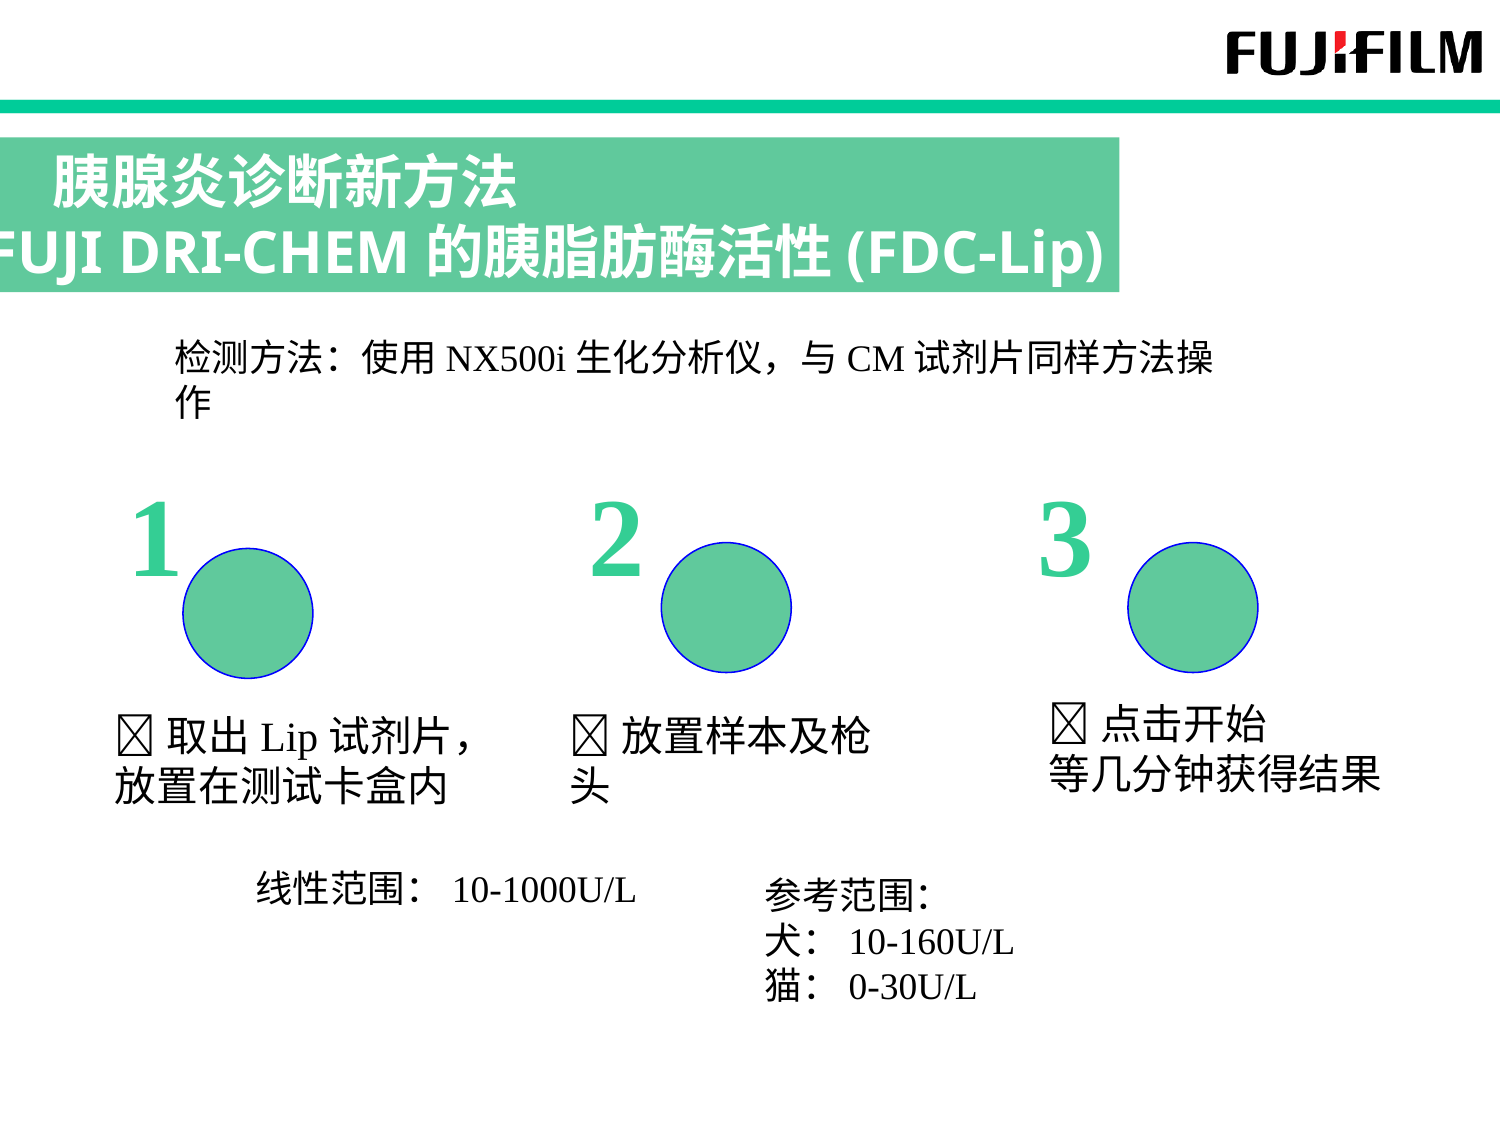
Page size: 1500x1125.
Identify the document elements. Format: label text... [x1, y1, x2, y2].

text_box 胰腺炎诊断新方法 FUJI DRI-CHEM的胰脂肪酶活性(FDC-Lip) [0, 137, 1120, 293]
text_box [100, 456, 1400, 819]
text_box 线性范围：10-1000U/L [240, 857, 721, 918]
picture [1224, 28, 1485, 76]
text_box 参考范围： 犬：10-160U/L 猫：0-30U/L [749, 865, 1230, 1015]
text_box 检测方法：使用NX500i生化分析仪，与CM试剂片同样方法操作 [159, 326, 1247, 431]
